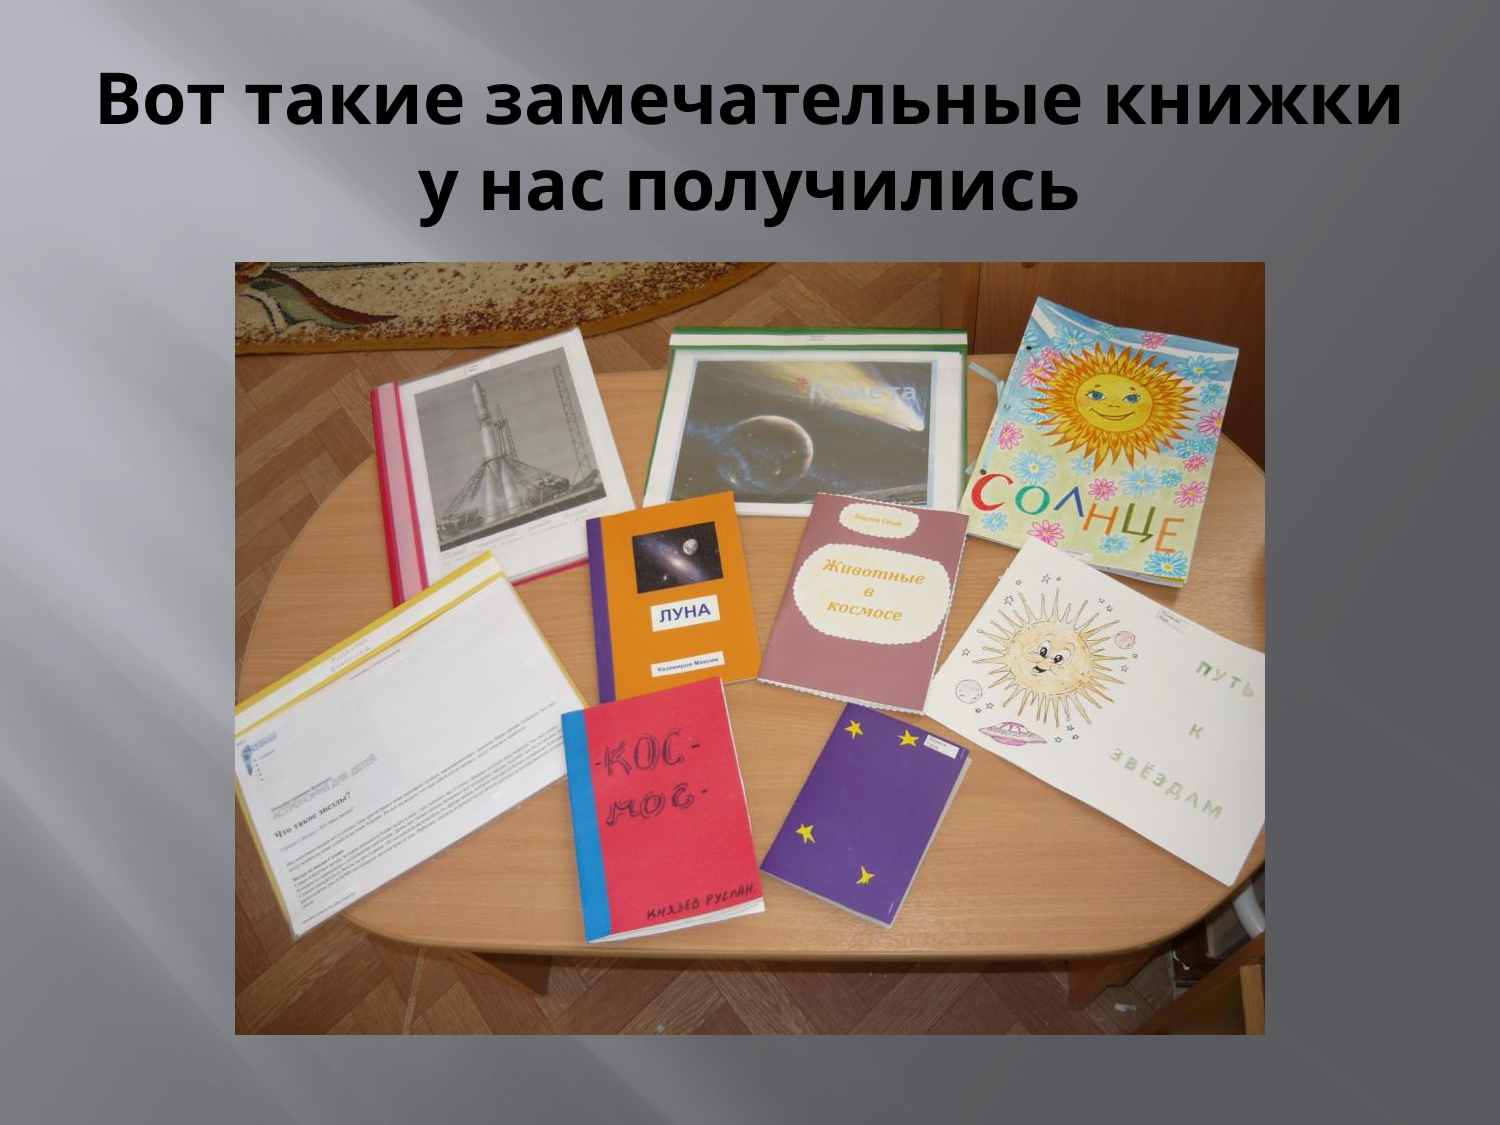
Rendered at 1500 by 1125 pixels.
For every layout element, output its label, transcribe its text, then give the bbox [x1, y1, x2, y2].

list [234, 262, 1266, 1036]
title Вот такие замечательные книжки у нас получились [75, 45, 1425, 233]
